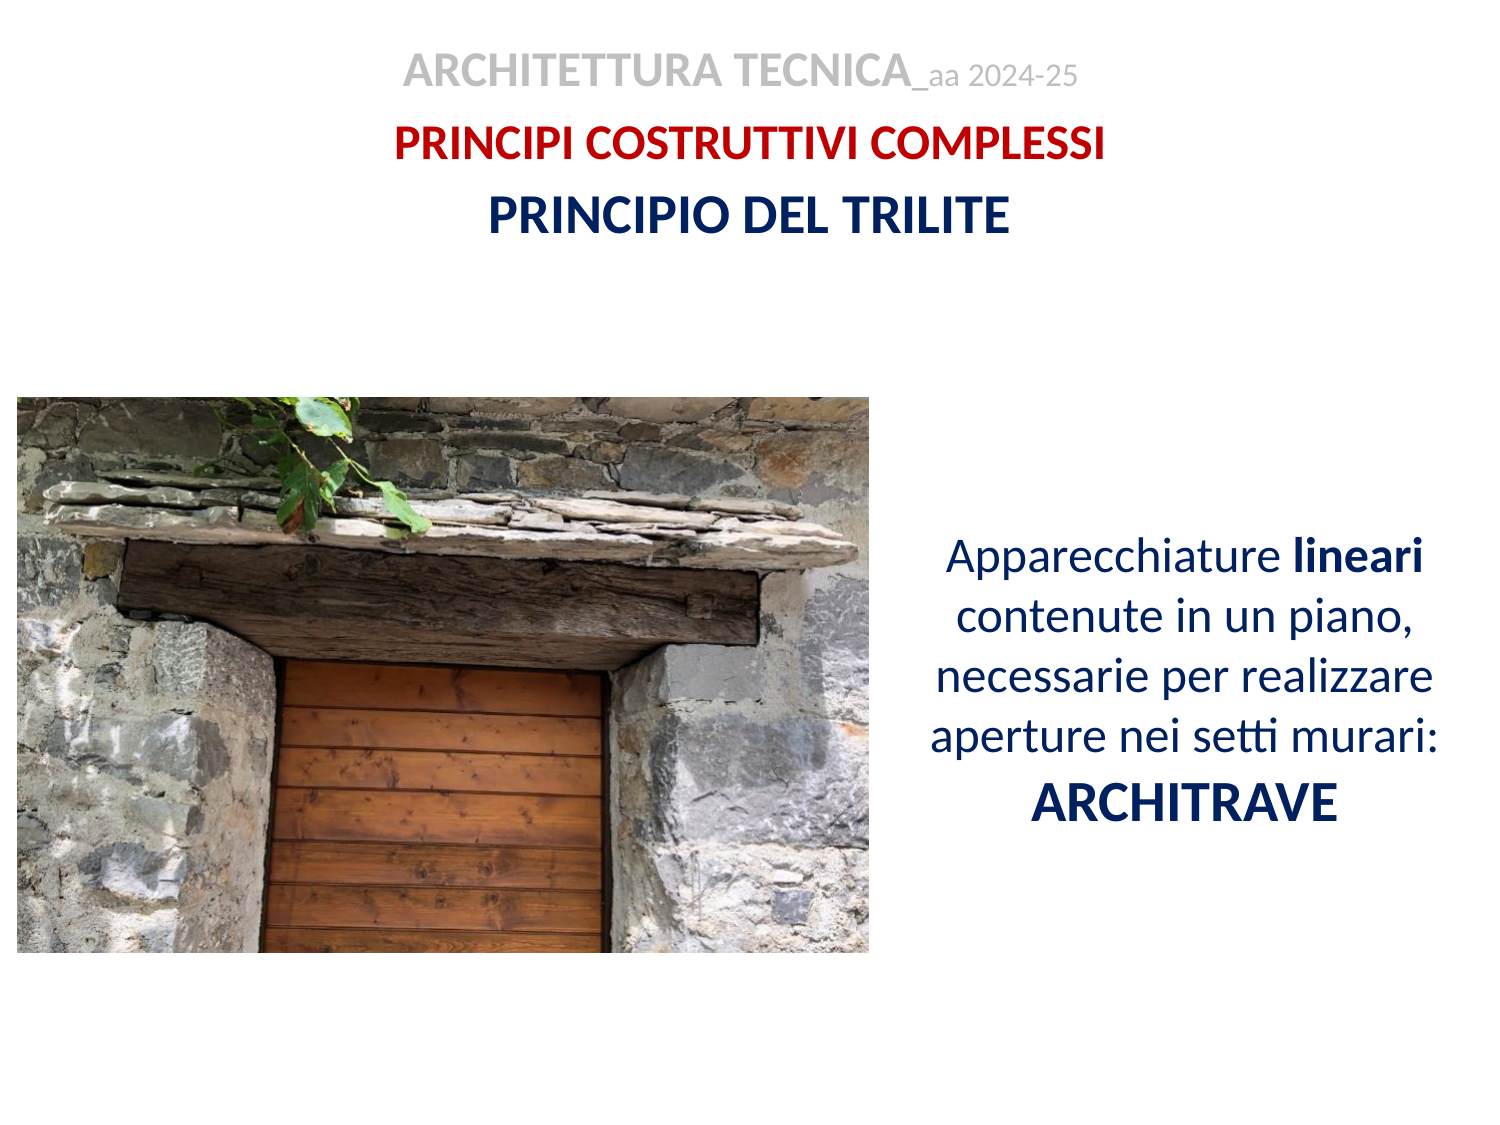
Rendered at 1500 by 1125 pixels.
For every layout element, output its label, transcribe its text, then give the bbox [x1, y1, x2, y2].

text_box PRINCIPIO DEL TRILITE [187, 170, 1313, 253]
text_box PRINCIPI COSTRUTTIVI COMPLESSI [291, 143, 1210, 170]
text_box ARCHITETTURA TECNICA_aa 2024-25 [178, 0, 1304, 143]
picture [17, 397, 869, 953]
text_box Apparecchiature lineari contenute in un piano, necessarie per realizzare aperture nei setti murari: ARCHITRAVE [903, 515, 1467, 840]
